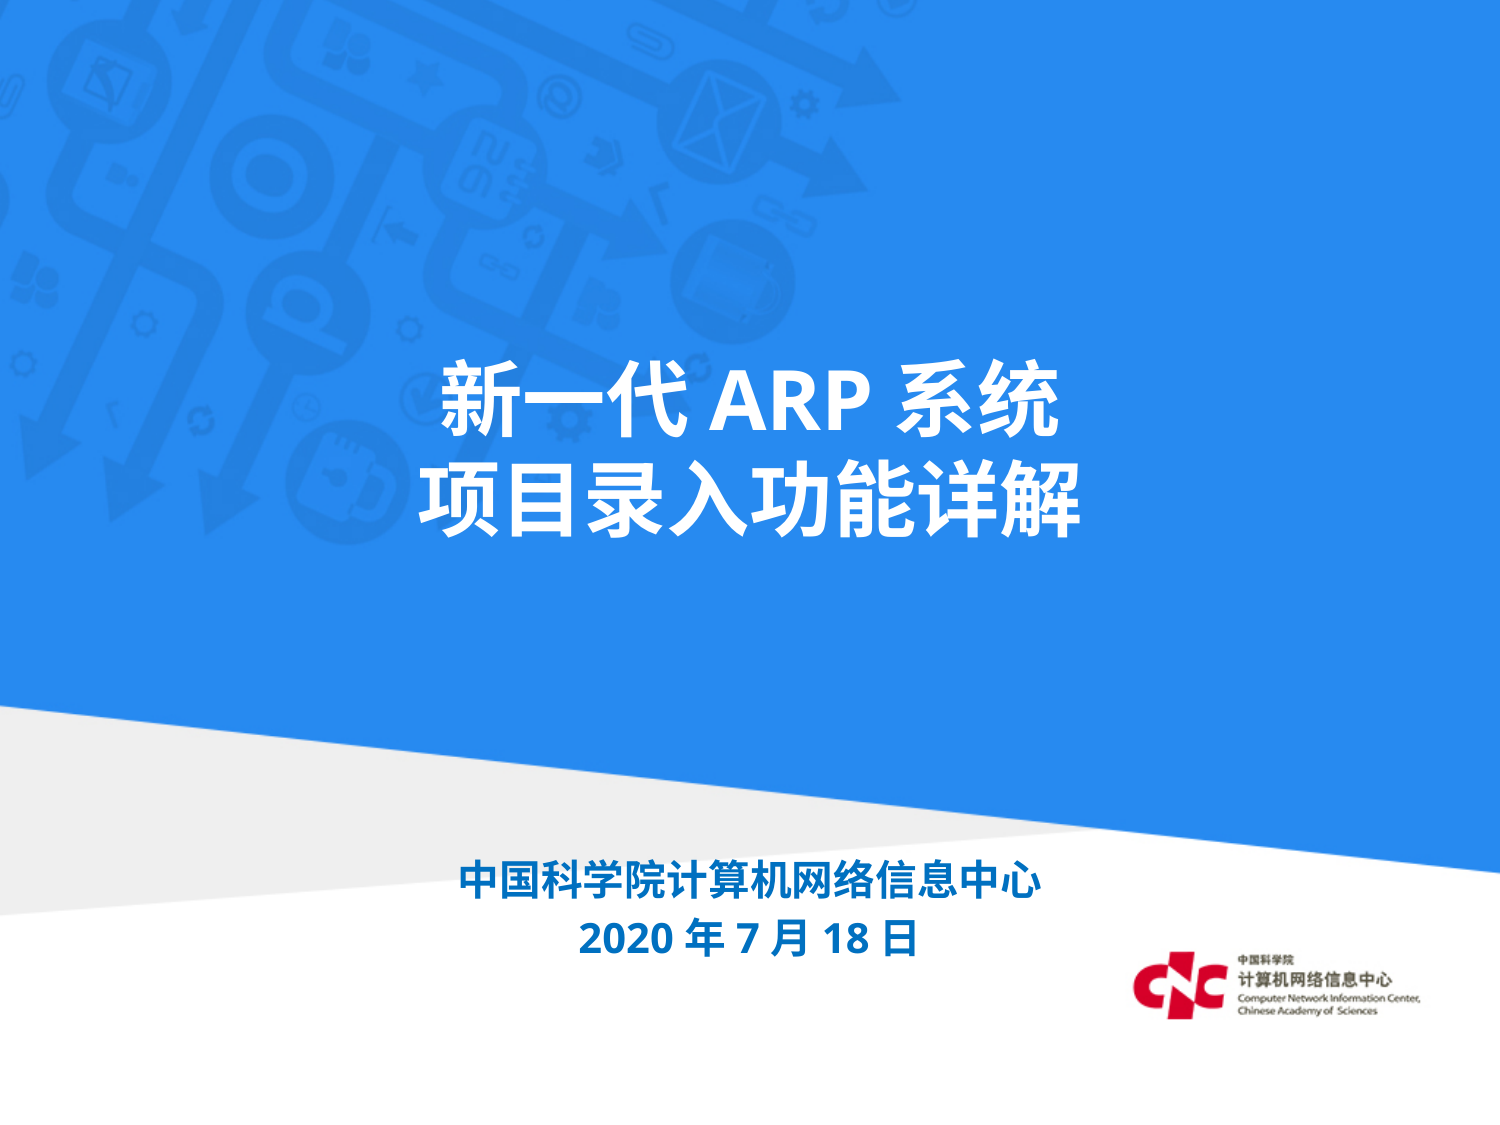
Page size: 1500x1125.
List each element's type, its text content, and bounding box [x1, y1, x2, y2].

picture [0, 0, 1500, 1125]
subtitle 中国科学院计算机网络信息中心 2020年7月18日 [225, 846, 1275, 941]
title 新一代ARP系统 项目录入功能详解 [64, 326, 1436, 568]
